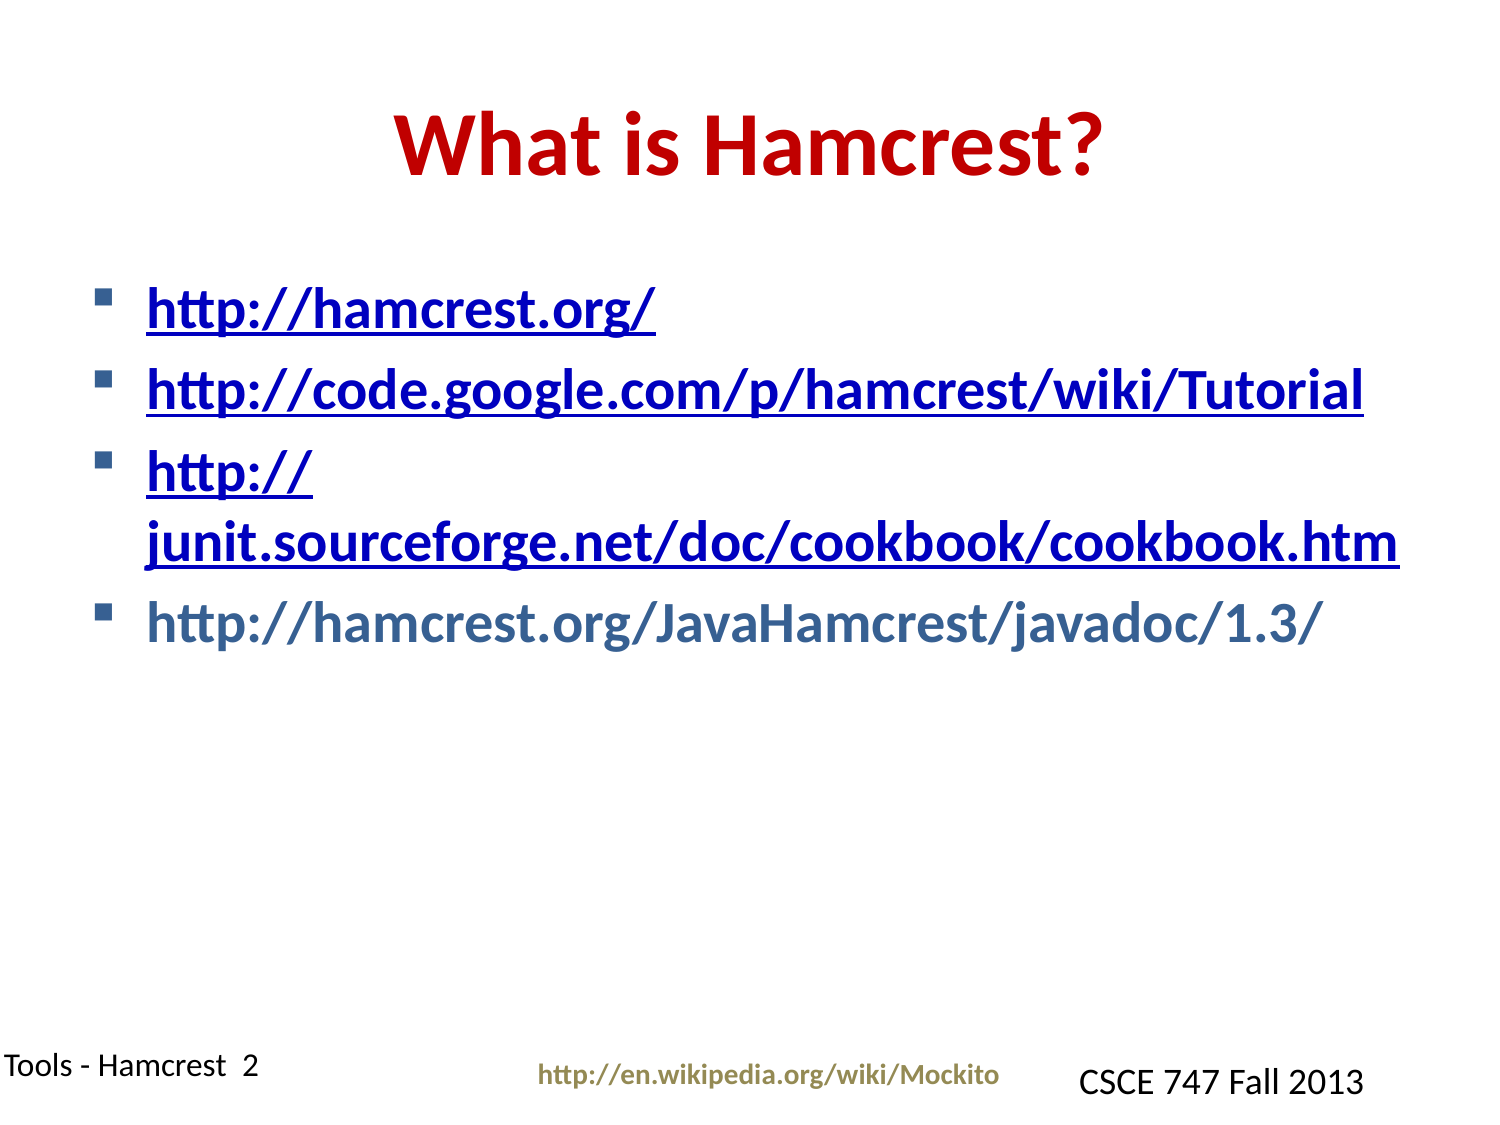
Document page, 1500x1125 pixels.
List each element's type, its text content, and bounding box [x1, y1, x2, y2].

title What is Hamcrest? [75, 45, 1425, 233]
footer http://en.wikipedia.org/wiki/Mockito [500, 1042, 1038, 1103]
list http://hamcrest.org/ http://code.google.com/p/hamcrest/wiki/Tutorial http://junit.sourceforge.net/doc/cookbook/cookbook.htm http://hamcrest.org/JavaHamcrest/javadoc/1.3/ [75, 262, 1425, 1005]
